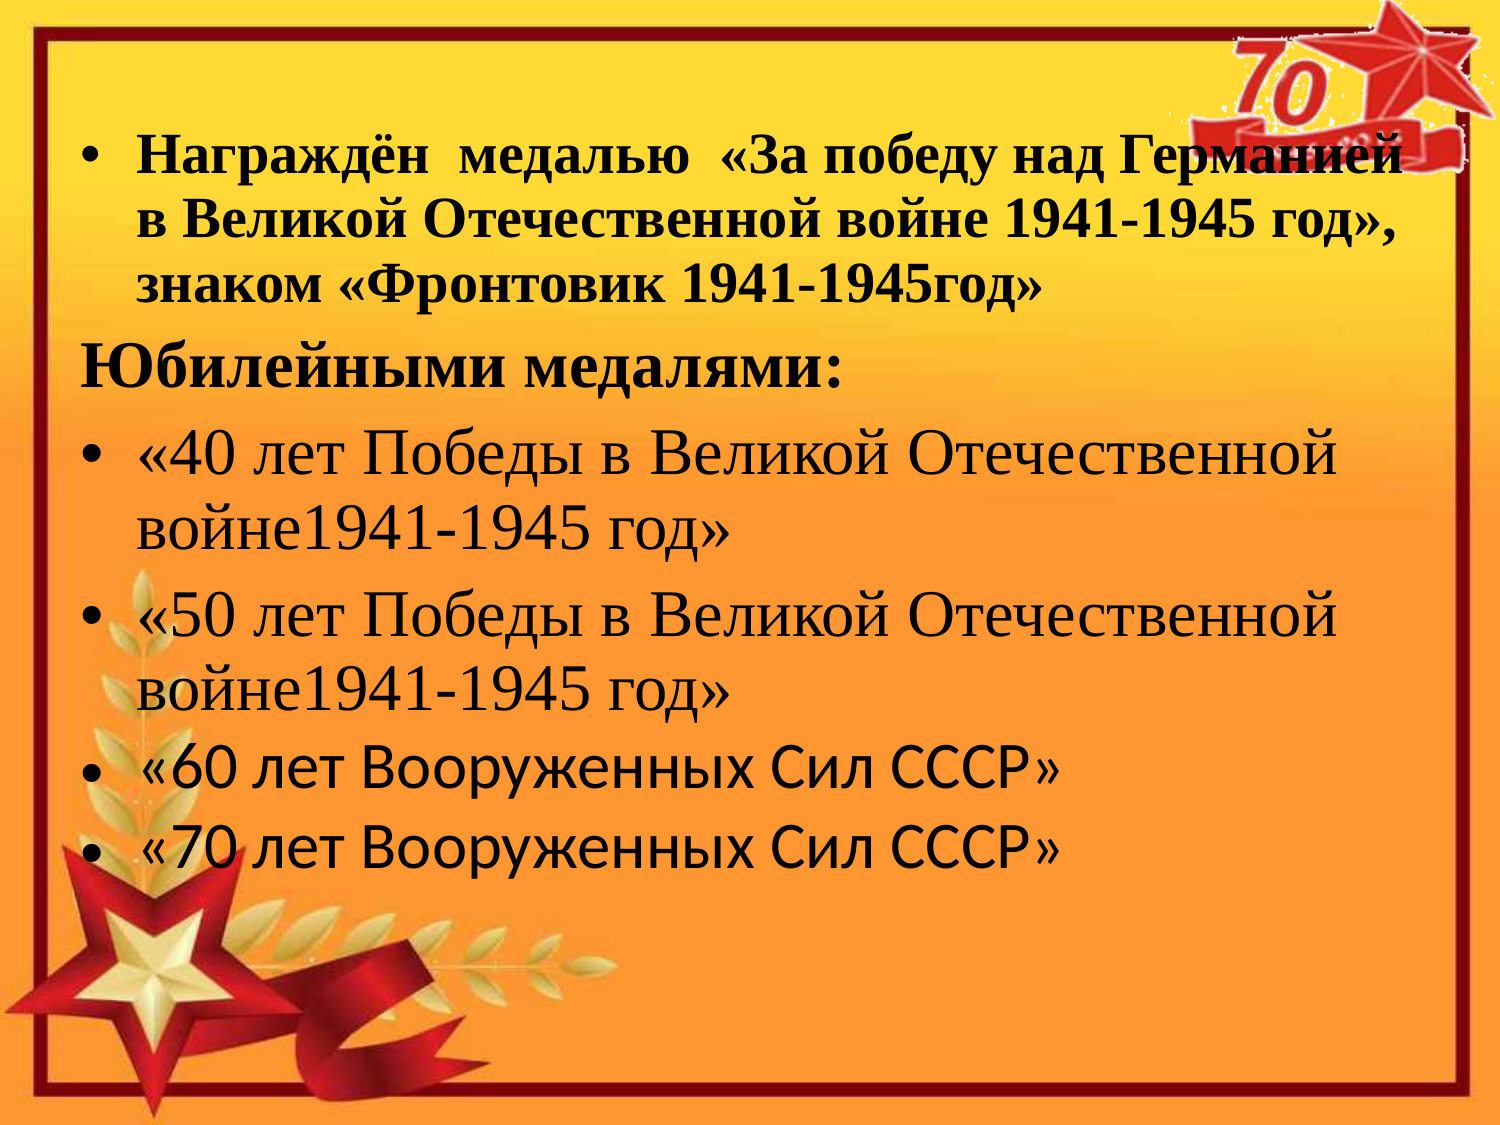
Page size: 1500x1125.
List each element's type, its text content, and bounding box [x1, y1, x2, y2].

list Награждён медалью «За победу над Германией в Великой Отечественной войне 1941-1945 год», знаком «Фронтовик 1941-1945год» Юбилейными медалями: «40 лет Победы в Великой Отечественной войне1941-1945 год» «50 лет Победы в Великой Отечественной войне1941-1945 год» «60 лет Вооруженных Сил СССР» «70 лет Вооруженных Сил СССР» [64, 113, 1425, 1005]
picture [0, 0, 1500, 1125]
